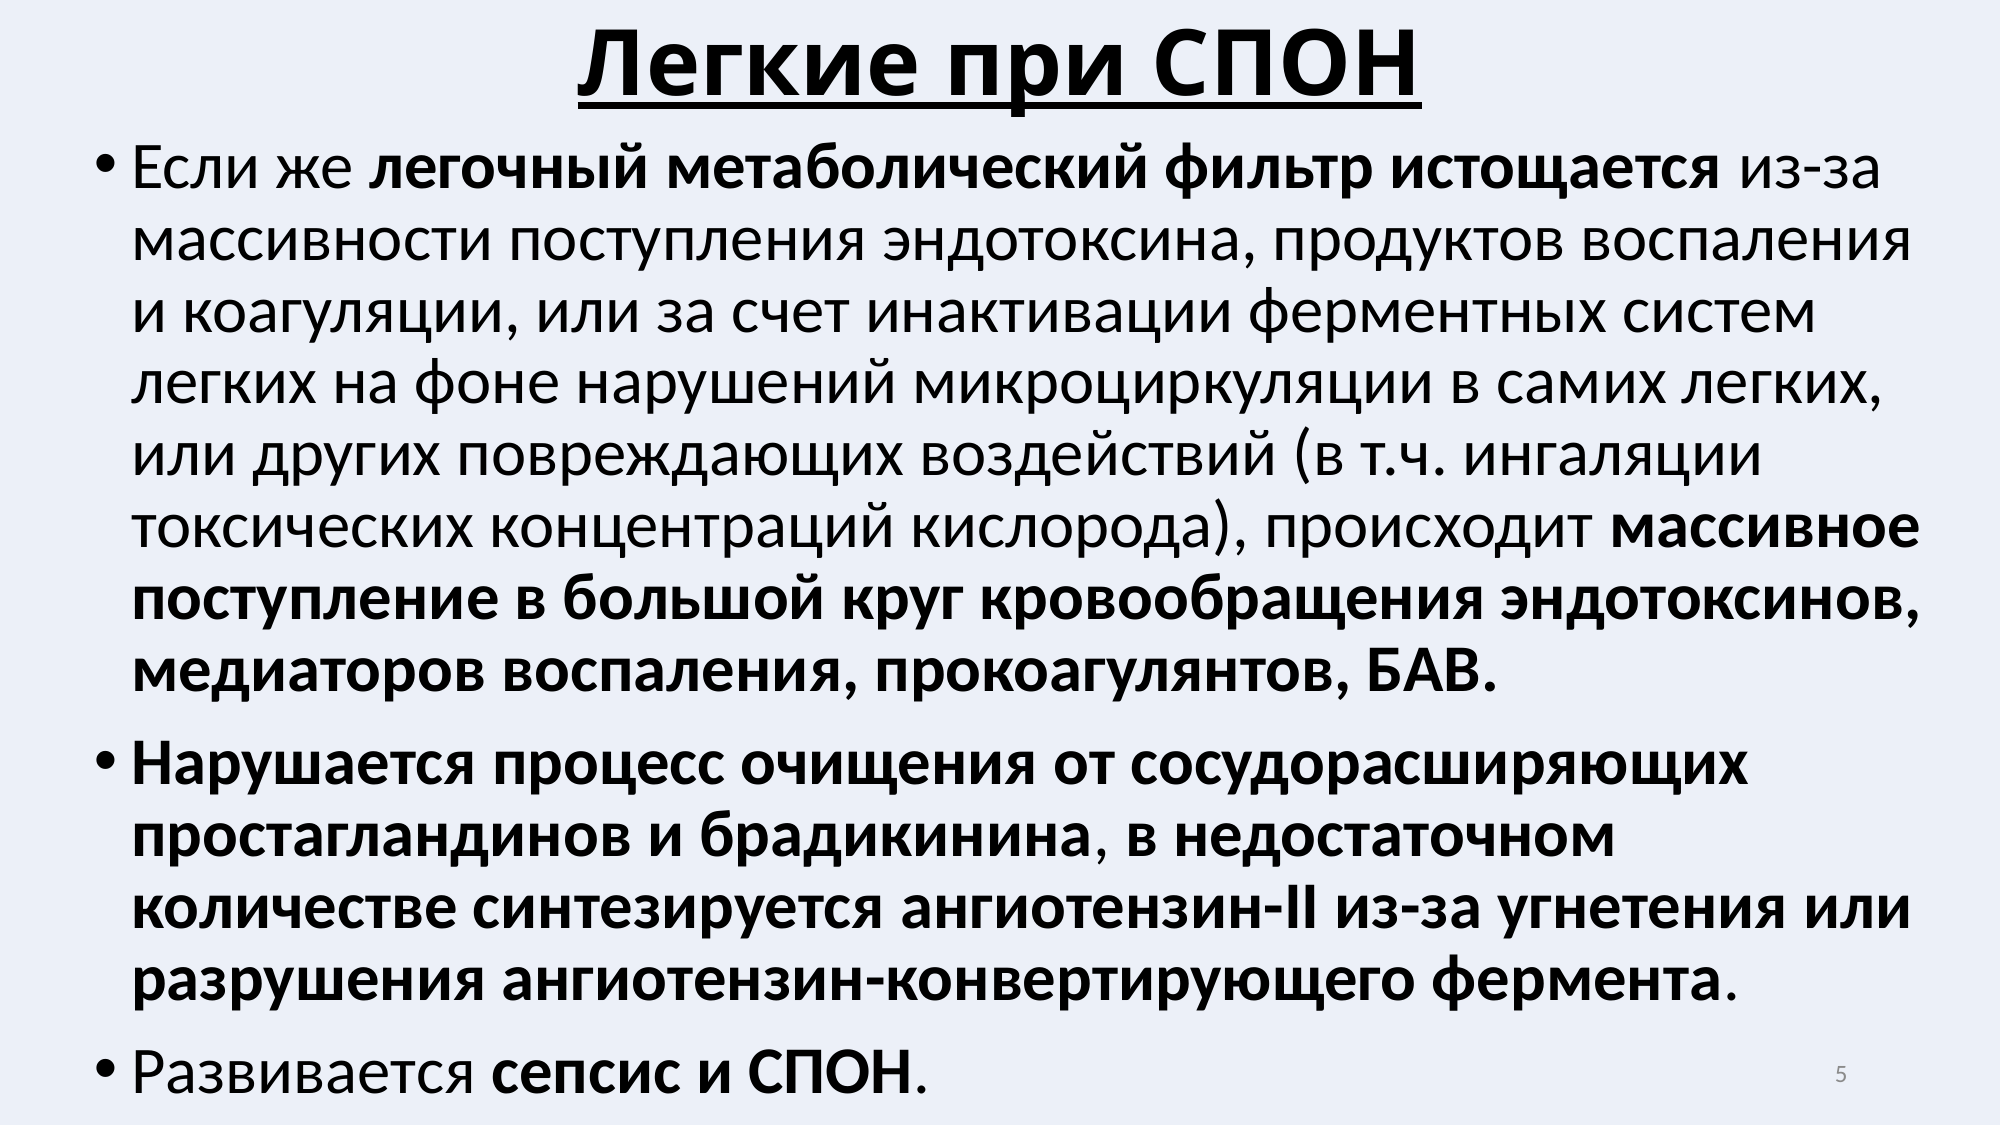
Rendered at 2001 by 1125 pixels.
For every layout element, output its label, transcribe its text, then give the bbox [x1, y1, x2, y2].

slide_number 5 [1412, 1042, 1863, 1103]
title Легкие при СПОН [137, 8, 1863, 123]
list Если же легочный метаболический фильтр истощается из-за массивности поступления эндотоксина, продуктов воспаления и коагуляции, или за счет инактивации ферментных систем легких на фоне нарушений микроциркуляции в самих легких, или других повреждающих воздействий (в т.ч. ингаляции токсических концентраций кислорода), происходит массивное поступление в большой круг кровообращения эндотоксинов, медиаторов воспаления, прокоагулянтов, БАВ. Нарушается процесс очищения от сосудорасширяющих простагландинов и брадикинина, в недостаточном количестве синтезируется ангиотензин-II из-за угнетения или разрушения ангиотензин-конвертирующего фермента. Развивается сепсис и СПОН. [78, 123, 1943, 1103]
